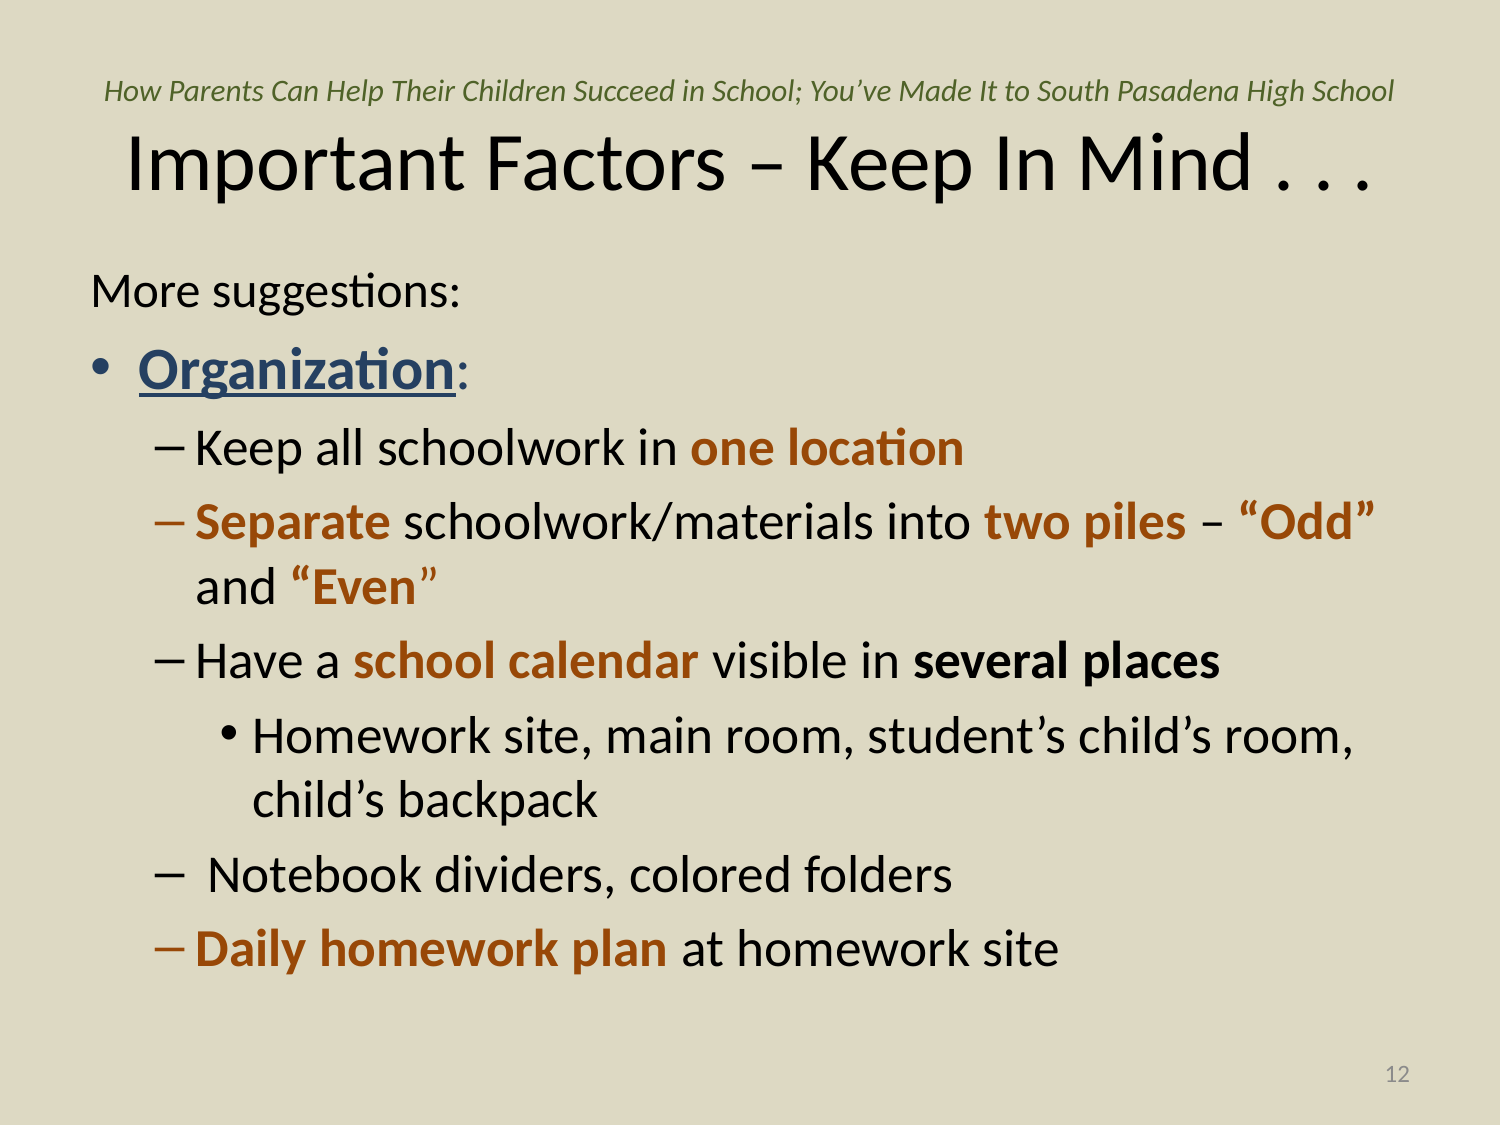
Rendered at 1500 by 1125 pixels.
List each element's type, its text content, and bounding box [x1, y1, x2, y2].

title How Parents Can Help Their Children Succeed in School; You’ve Made It to South Pasadena High School Important Factors – Keep In Mind . . . [75, 45, 1425, 233]
list More suggestions: Organization: Keep all schoolwork in one location Separate schoolwork/materials into two piles – “Odd” and “Even” Have a school calendar visible in several places Homework site, main room, student’s child’s room, child’s backpack Notebook dividers, colored folders Daily homework plan at homework site [75, 249, 1425, 993]
slide_number 12 [1074, 1042, 1425, 1103]
